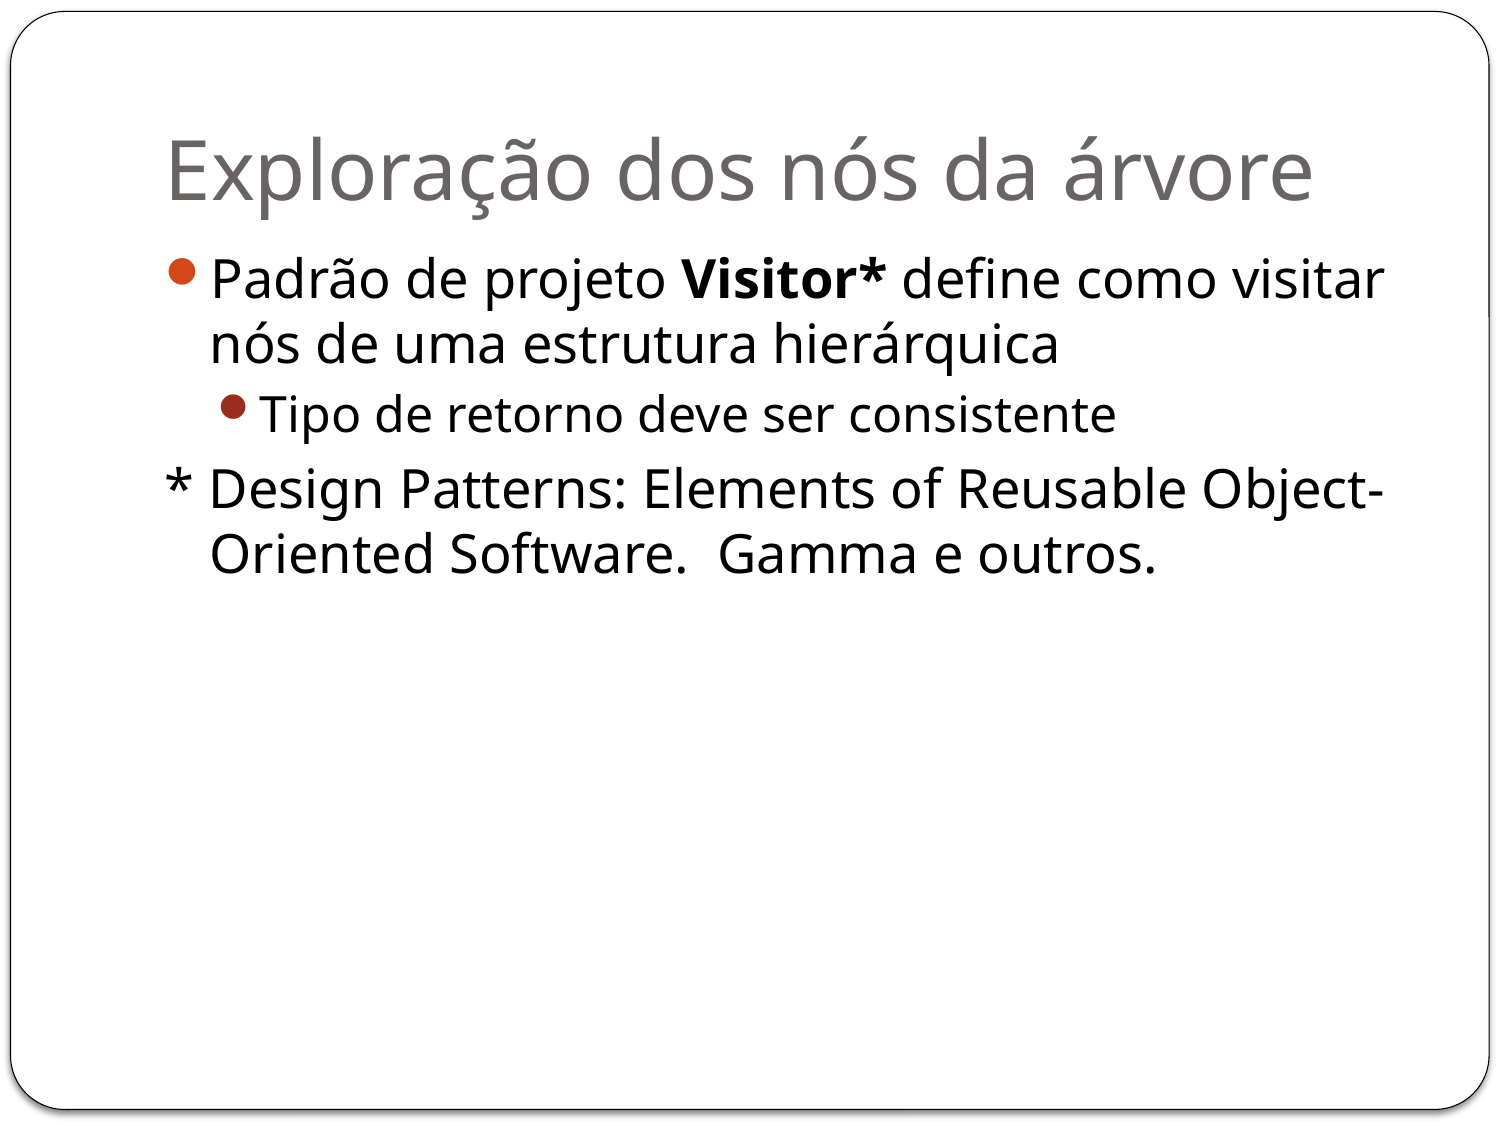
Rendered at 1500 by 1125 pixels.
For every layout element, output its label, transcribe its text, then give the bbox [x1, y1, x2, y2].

list Padrão de projeto Visitor* define como visitar nós de uma estrutura hierárquica Tipo de retorno deve ser consistente * Design Patterns: Elements of Reusable Object-Oriented Software. Gamma e outros. [150, 237, 1425, 988]
title Exploração dos nós da árvore [150, 45, 1425, 233]
